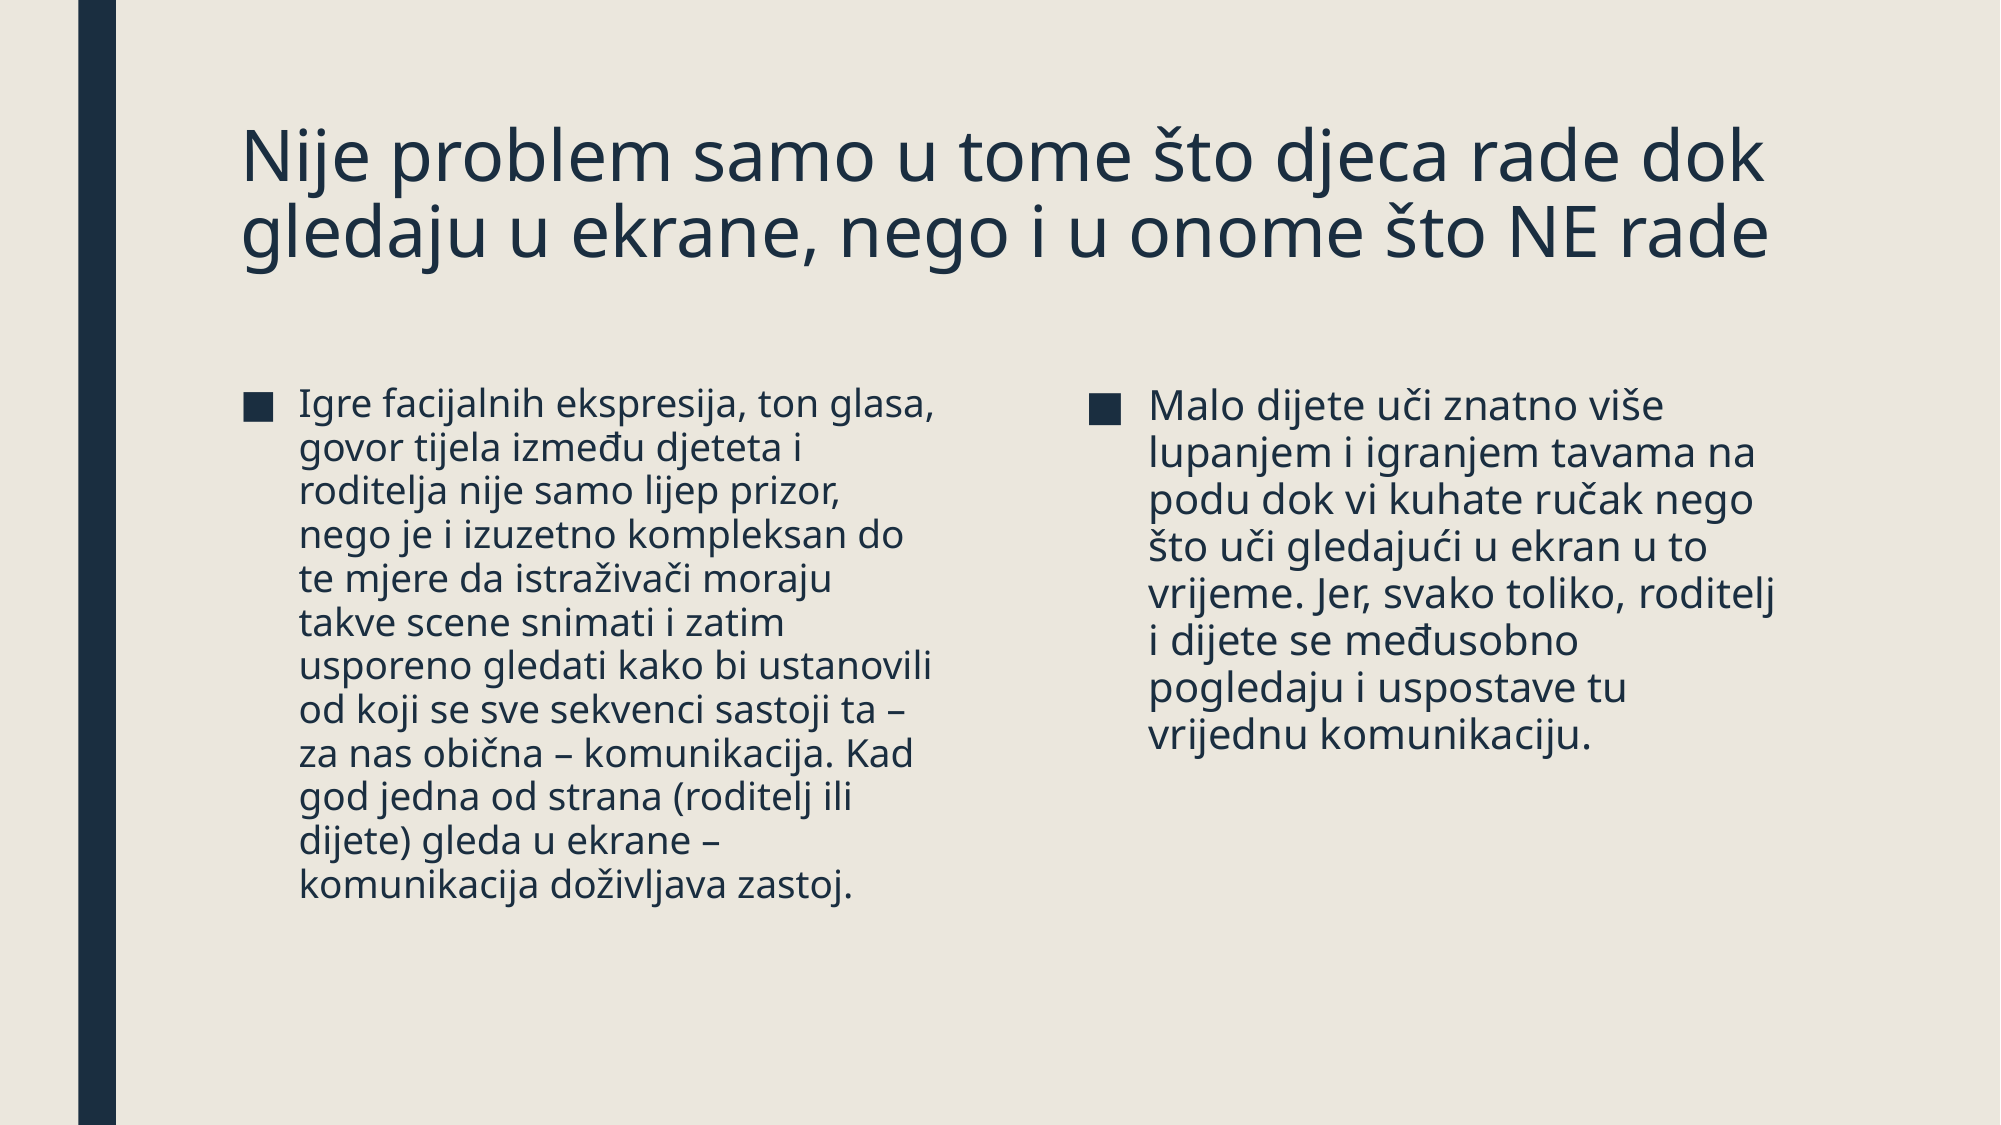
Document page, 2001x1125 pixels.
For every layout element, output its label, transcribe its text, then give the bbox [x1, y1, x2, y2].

title Nije problem samo u tome što djeca rade dok gledaju u ekrane, nego i u onome što NE rade [225, 112, 1800, 357]
list Malo dijete uči znatno više lupanjem i igranjem tavama na podu dok vi kuhate ručak nego što uči gledajući u ekran u to vrijeme. Jer, svako toliko, roditelj i dijete se međusobno pogledaju i uspostave tu vrijednu komunikaciju. [1070, 375, 1801, 963]
list Igre facijalnih ekspresija, ton glasa, govor tijela između djeteta i roditelja nije samo lijep prizor, nego je i izuzetno kompleksan do te mjere da istraživači moraju takve scene snimati i zatim usporeno gledati kako bi ustanovili od koji se sve sekvenci sastoji ta – za nas obična – komunikacija. Kad god jedna od strana (roditelj ili dijete) gleda u ekrane – komunikacija doživljava zastoj. [225, 375, 955, 963]
